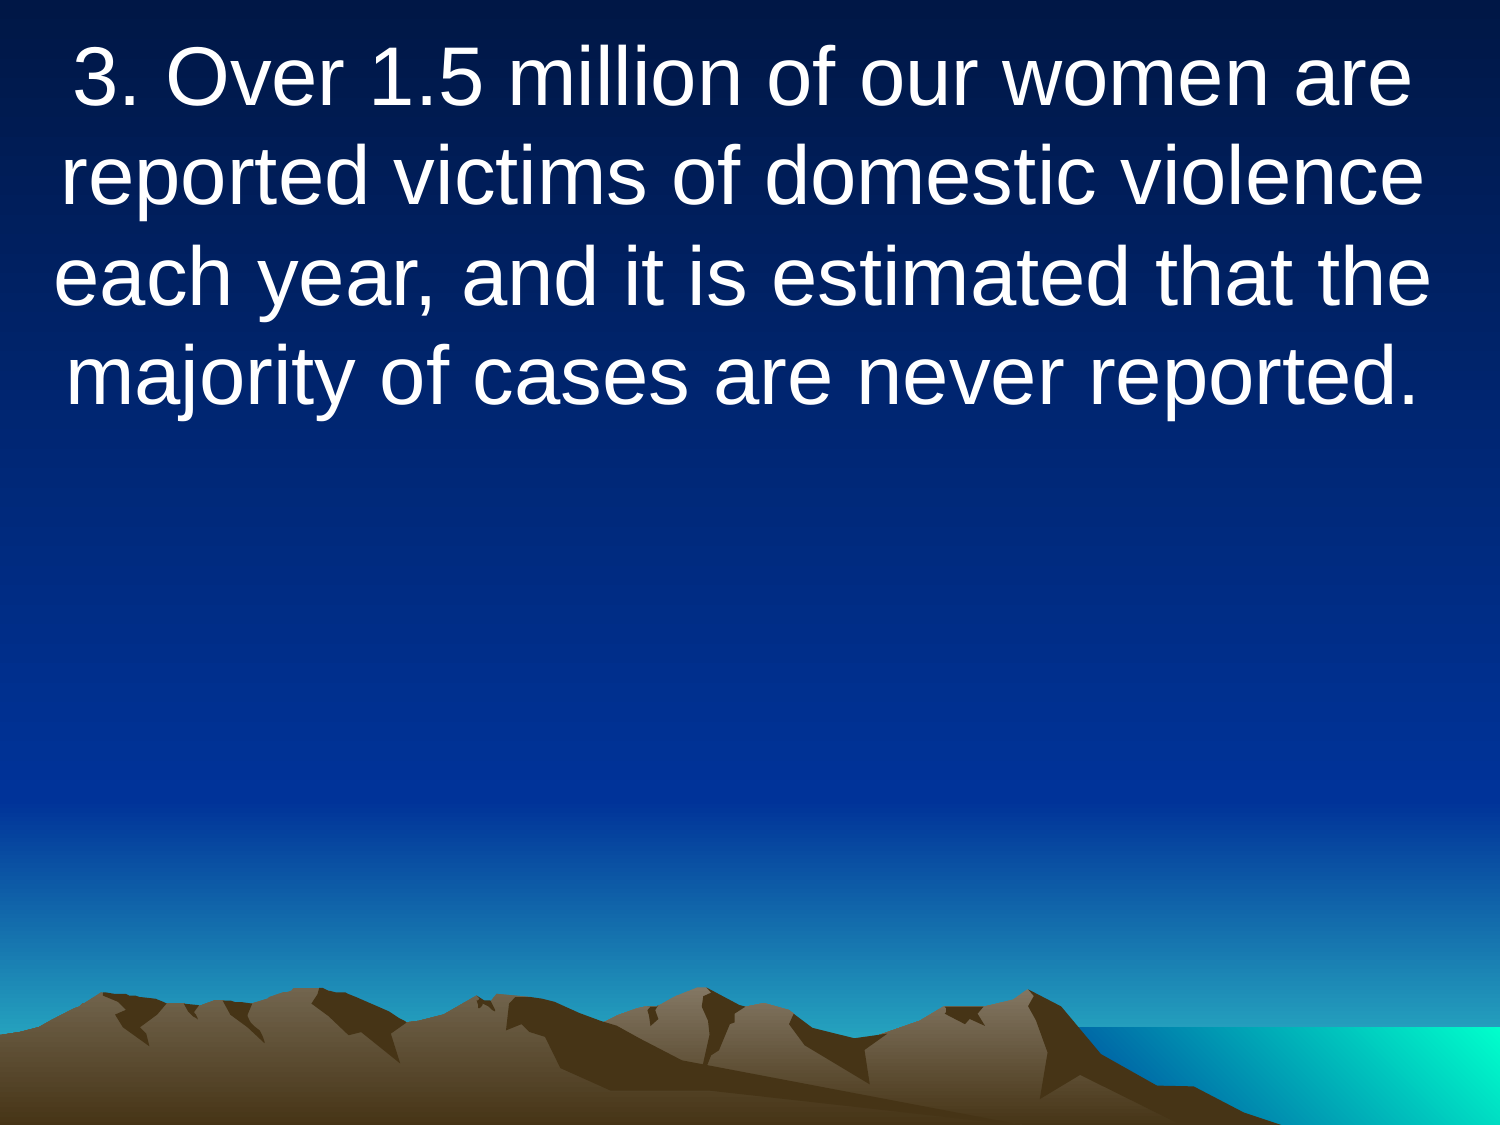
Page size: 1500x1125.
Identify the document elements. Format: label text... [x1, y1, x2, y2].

text_box 3. Over 1.5 million of our women are reported victims of domestic violence each year, and it is estimated that the majority of cases are never reported. [12, 14, 1475, 629]
